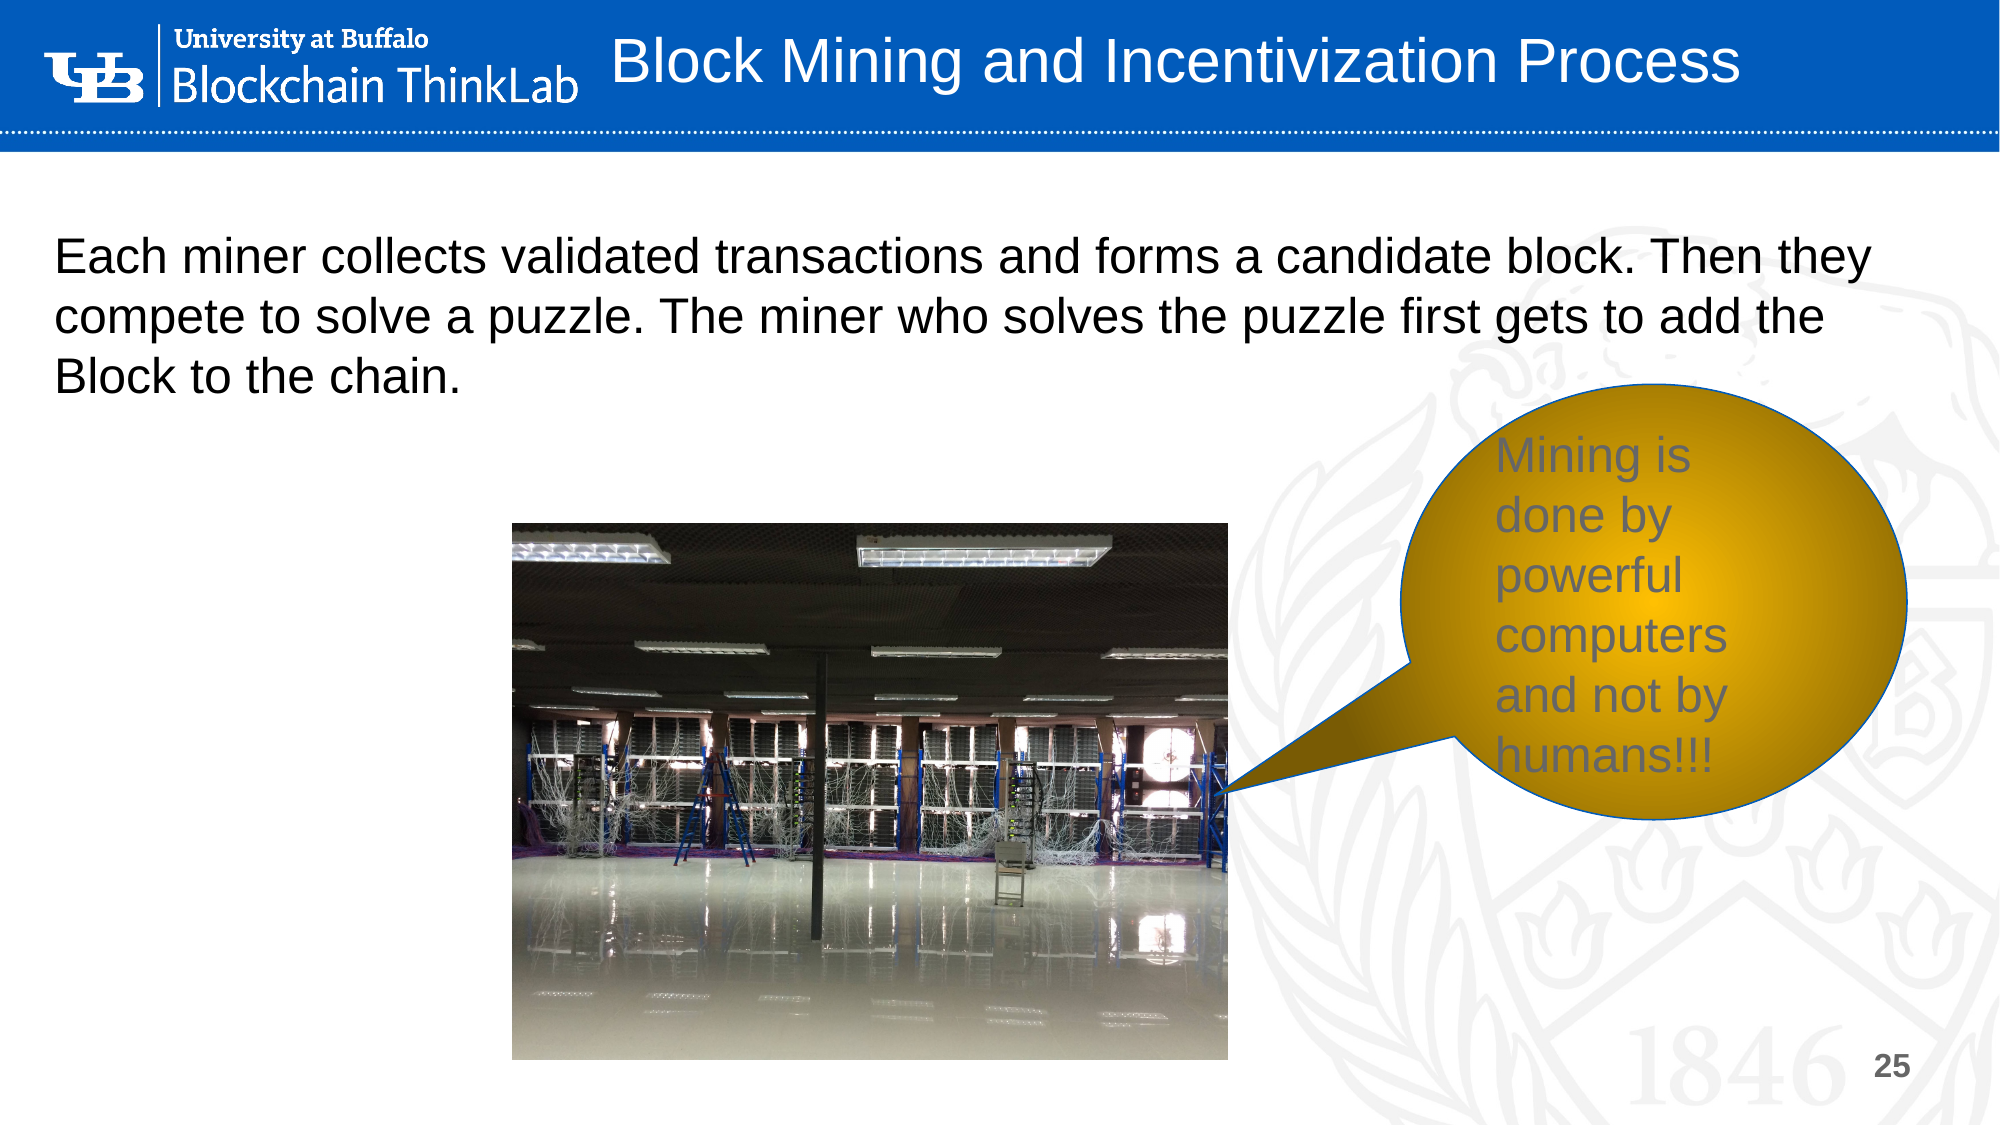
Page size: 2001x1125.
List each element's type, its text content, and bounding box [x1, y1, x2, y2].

title Block Mining and Incentivization Process [590, 8, 2000, 110]
text_box Mining is done by powerful computers and not by humans!!! [1228, 384, 1908, 820]
list Each miner collects validated transactions and forms a candidate block. Then they compete to solve a puzzle. The miner who solves the puzzle first gets to add the Block to the chain. [34, 203, 1907, 1016]
picture [0, 0, 2000, 1125]
